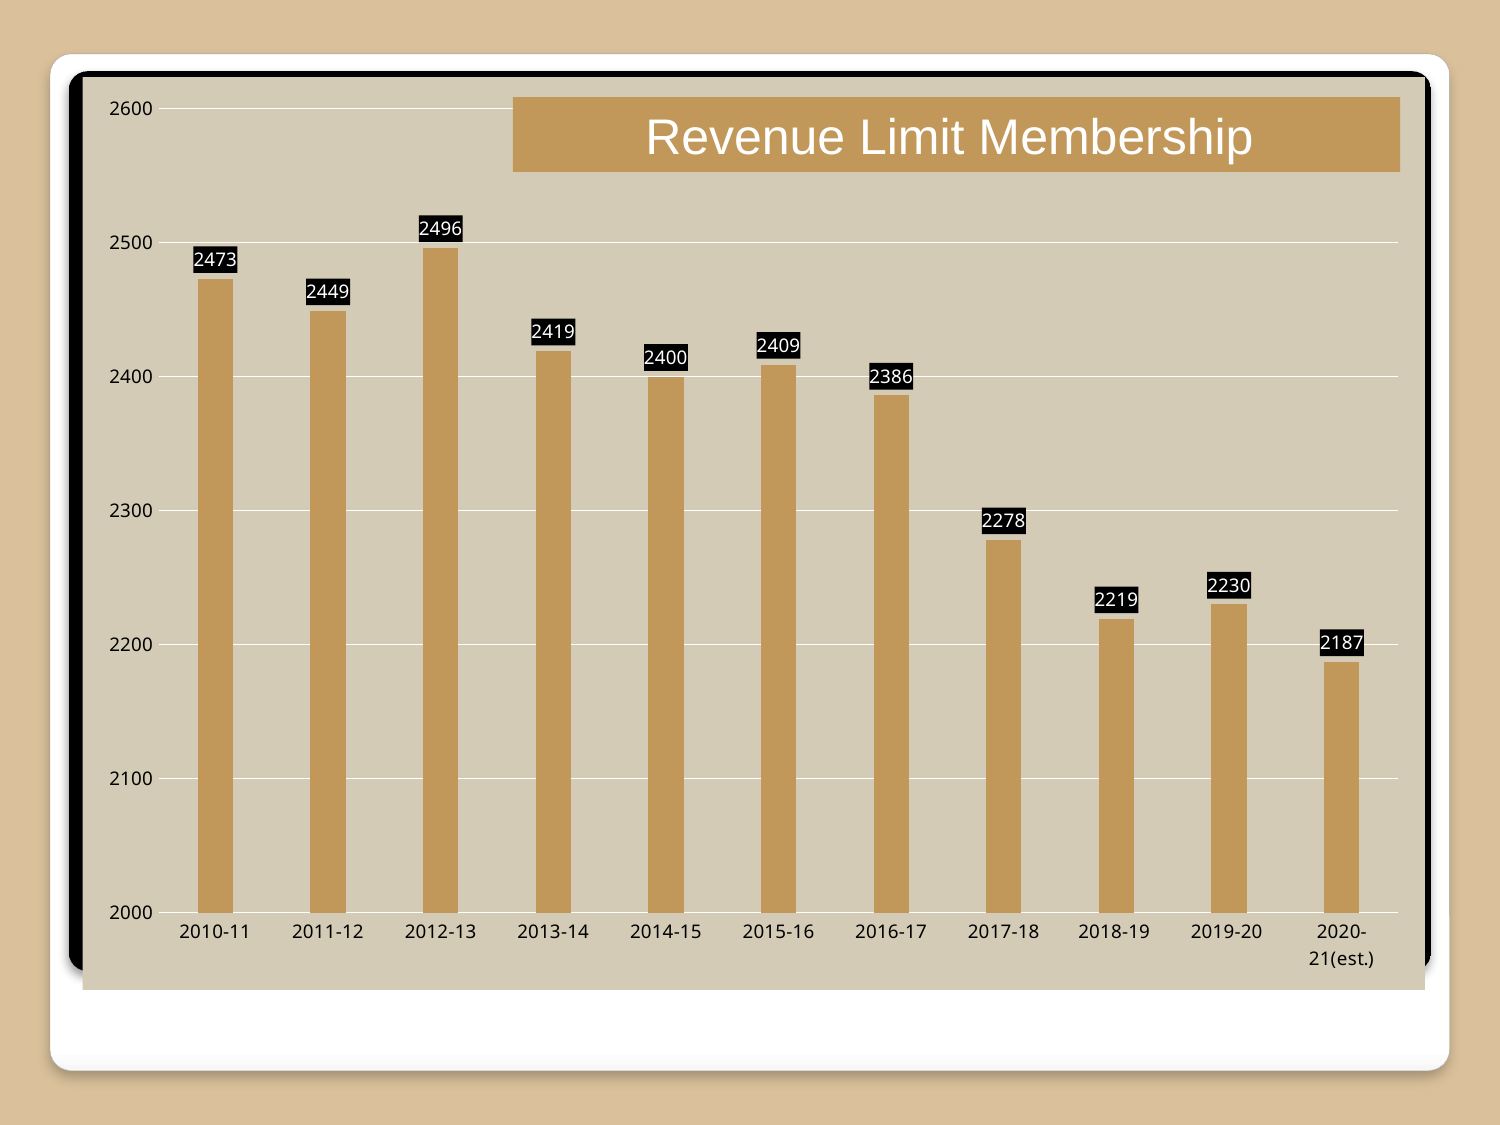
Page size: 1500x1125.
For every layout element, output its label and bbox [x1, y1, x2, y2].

chart [82, 76, 1426, 991]
